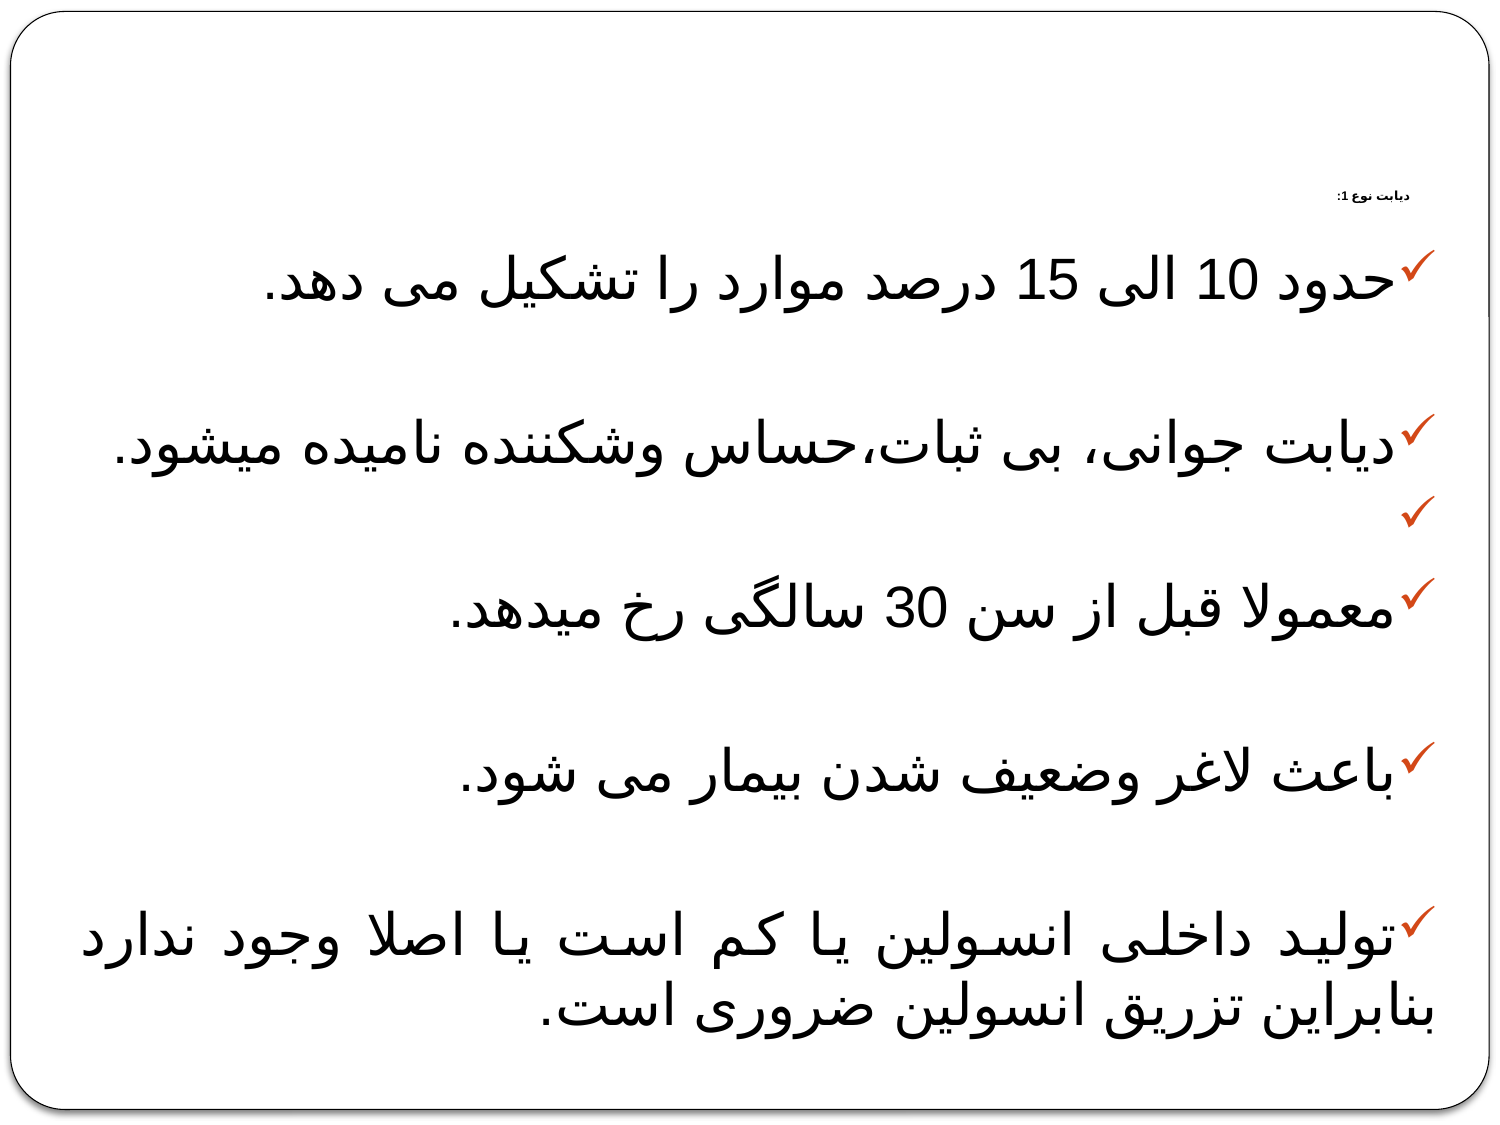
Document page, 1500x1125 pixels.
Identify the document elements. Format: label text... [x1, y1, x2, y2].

list حدود 10 الی 15 درصد موارد را تشکیل می دهد. دیابت جوانی، بی ثبات،حساس وشکننده نامیده میشود. معمولا قبل از سن 30 سالگی رخ میدهد. باعث لاغر وضعیف شدن بیمار می شود. تولید داخلی انسولین یا کم است یا اصلا وجود ندارد بنابراین تزریق انسولین ضروری است. [58, 234, 1454, 1055]
title دیابت نوع 1: [150, 45, 1425, 233]
